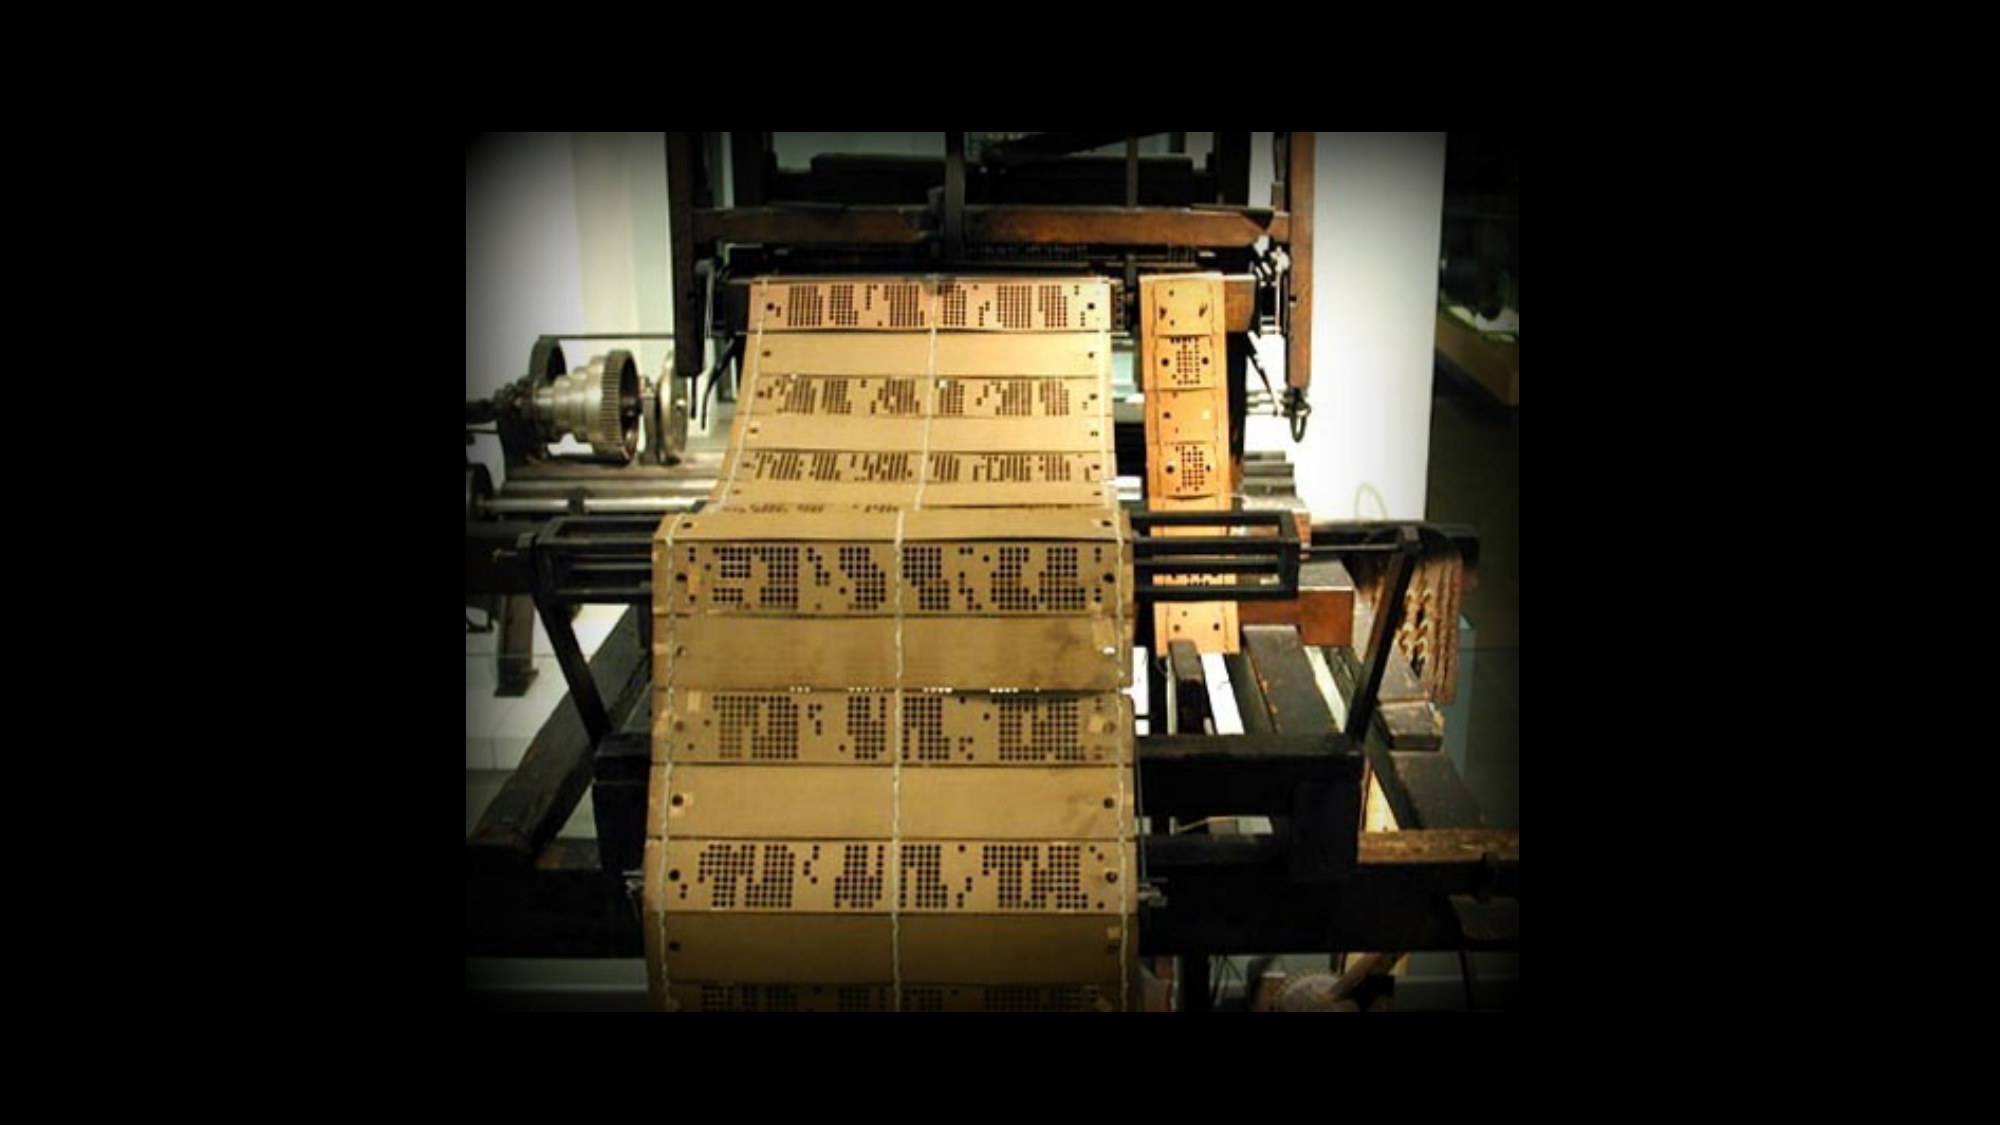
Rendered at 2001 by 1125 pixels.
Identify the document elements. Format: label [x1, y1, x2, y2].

picture [466, 132, 1519, 1012]
